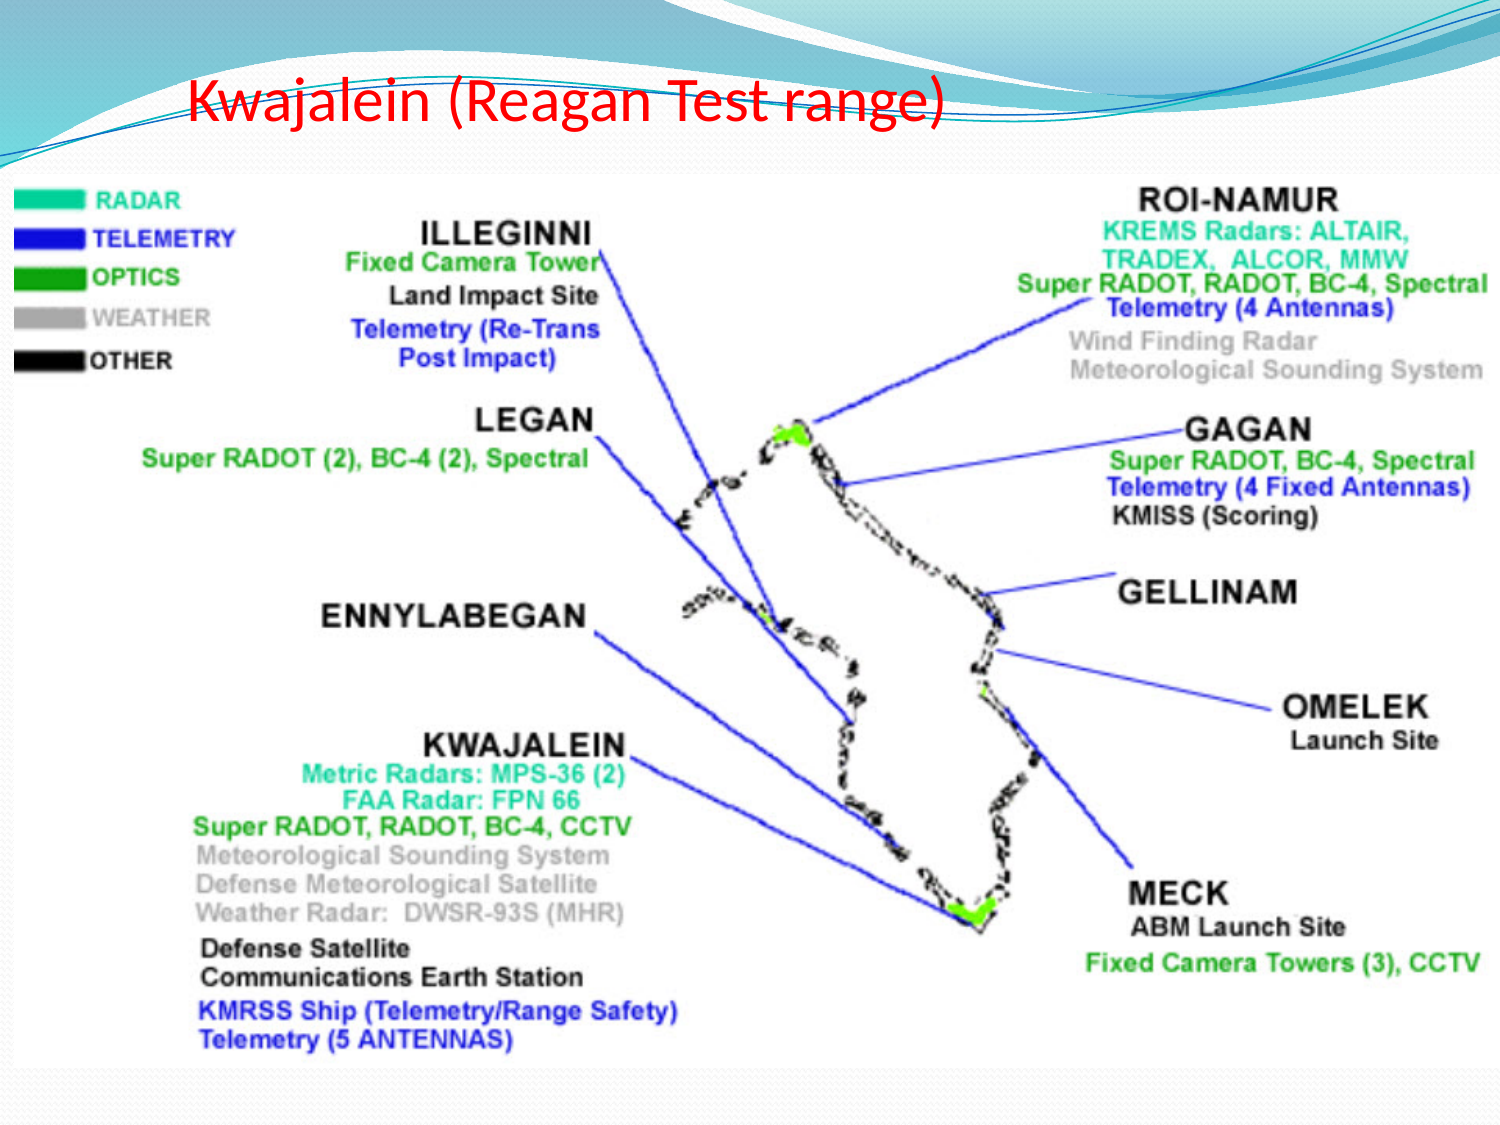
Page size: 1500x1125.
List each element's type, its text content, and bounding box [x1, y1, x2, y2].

title Kwajalein (Reagan Test range) [187, 50, 1475, 135]
picture [13, 174, 1500, 1068]
